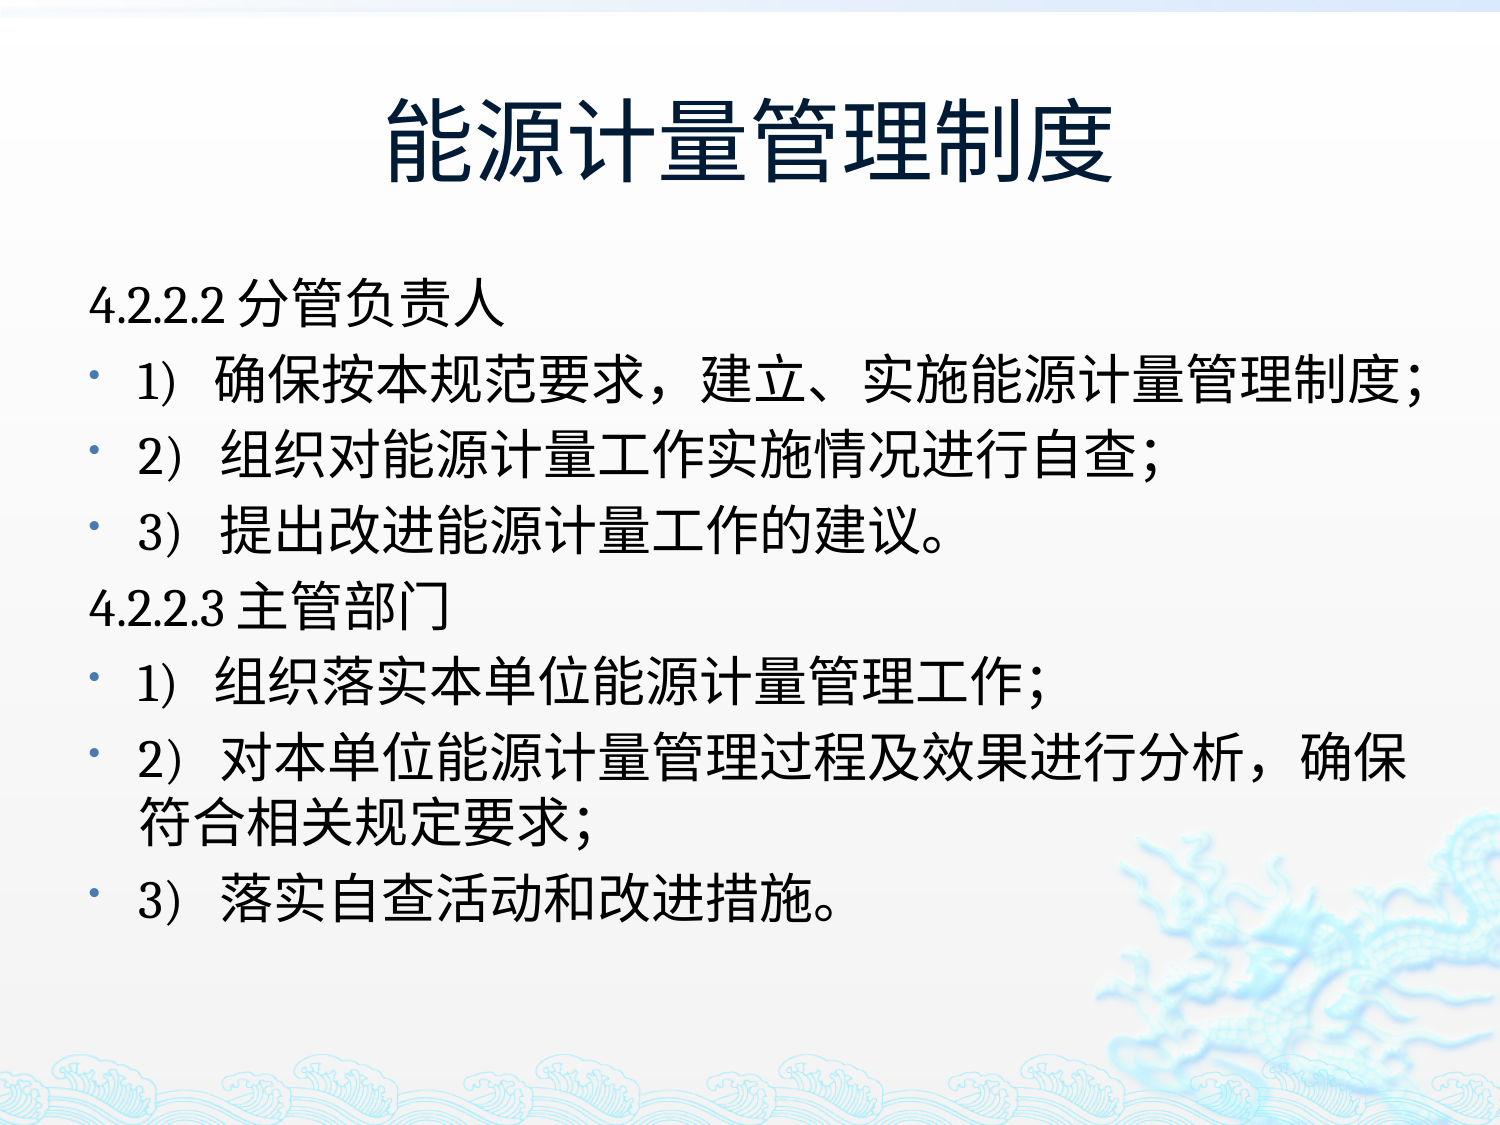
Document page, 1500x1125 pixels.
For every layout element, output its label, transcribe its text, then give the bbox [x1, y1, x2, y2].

list 4.2.2.2分管负责人 1) 确保按本规范要求，建立、实施能源计量管理制度； 2) 组织对能源计量工作实施情况进行自查； 3) 提出改进能源计量工作的建议。 4.2.2.3主管部门 1) 组织落实本单位能源计量管理工作； 2) 对本单位能源计量管理过程及效果进行分析，确保符合相关规定要求； 3) 落实自查活动和改进措施。 [75, 210, 1425, 1005]
title 能源计量管理制度 [75, 45, 1425, 210]
